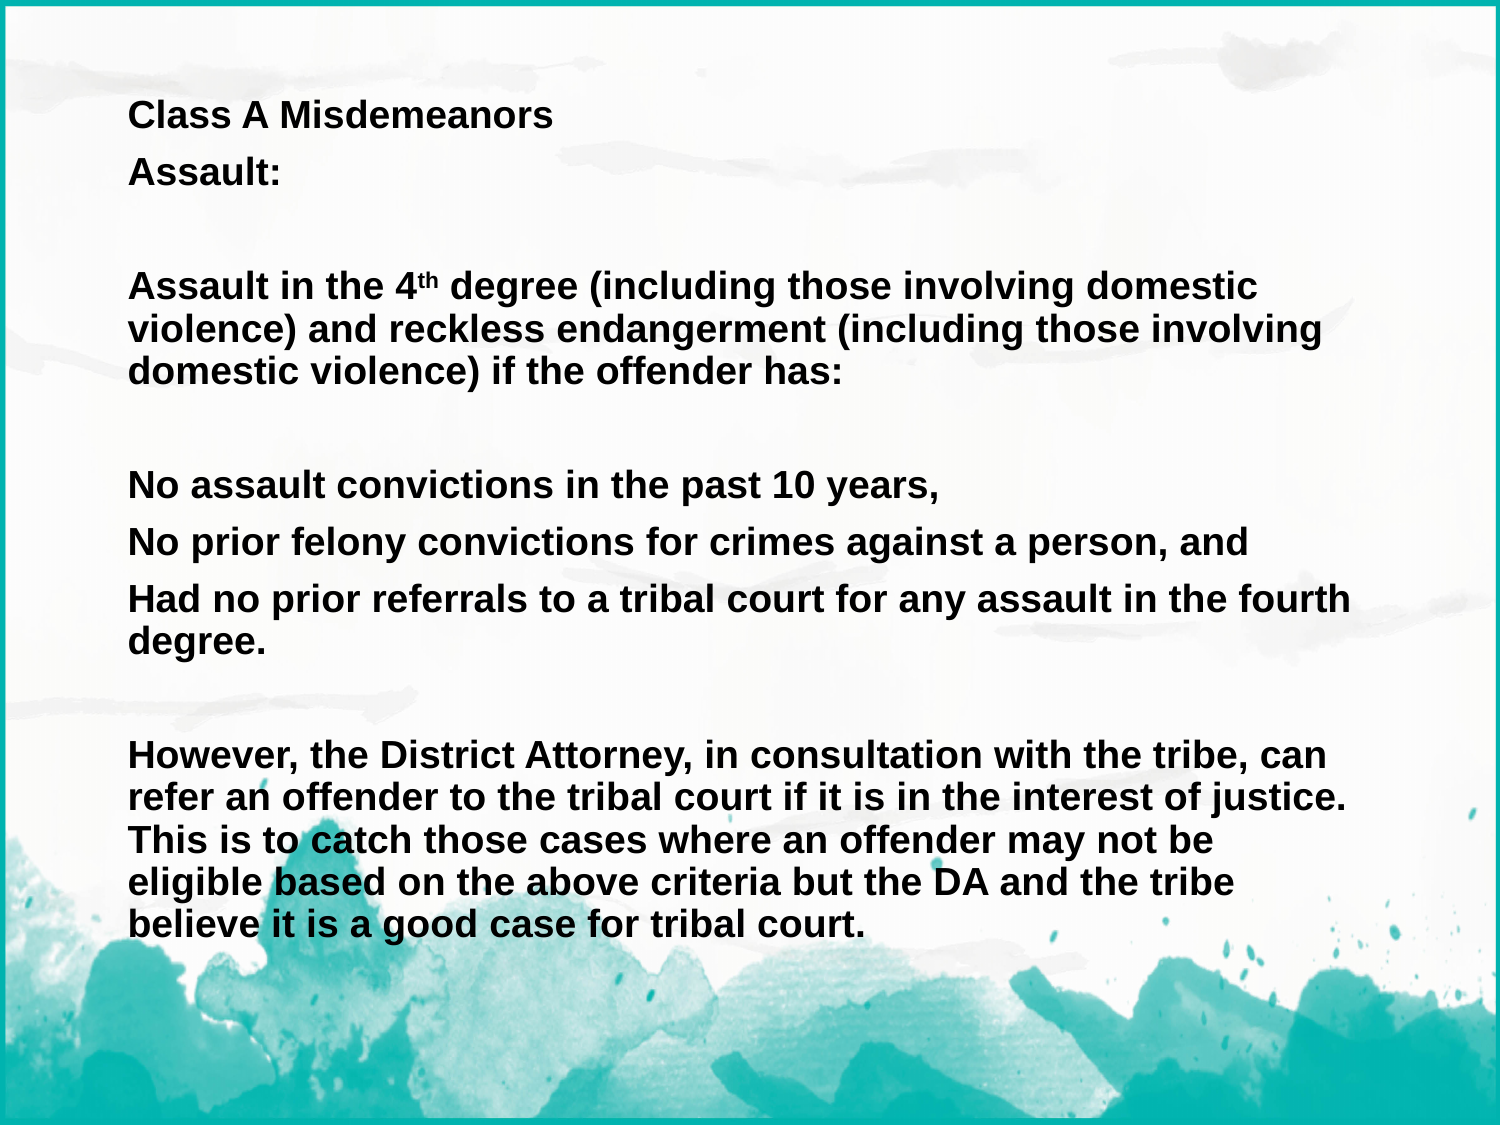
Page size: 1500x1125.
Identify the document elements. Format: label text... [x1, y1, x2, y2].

list Class A Misdemeanors Assault: Assault in the 4th degree (including those involving domestic violence) and reckless endangerment (including those involving domestic violence) if the offender has: No assault convictions in the past 10 years, No prior felony convictions for crimes against a person, and Had no prior referrals to a tribal court for any assault in the fourth degree. However, the District Attorney, in consultation with the tribe, can refer an offender to the tribal court if it is in the interest of justice. This is to catch those cases where an offender may not be eligible based on the above criteria but the DA and the tribe believe it is a good case for tribal court. [112, 87, 1375, 963]
picture [0, 0, 1500, 1125]
